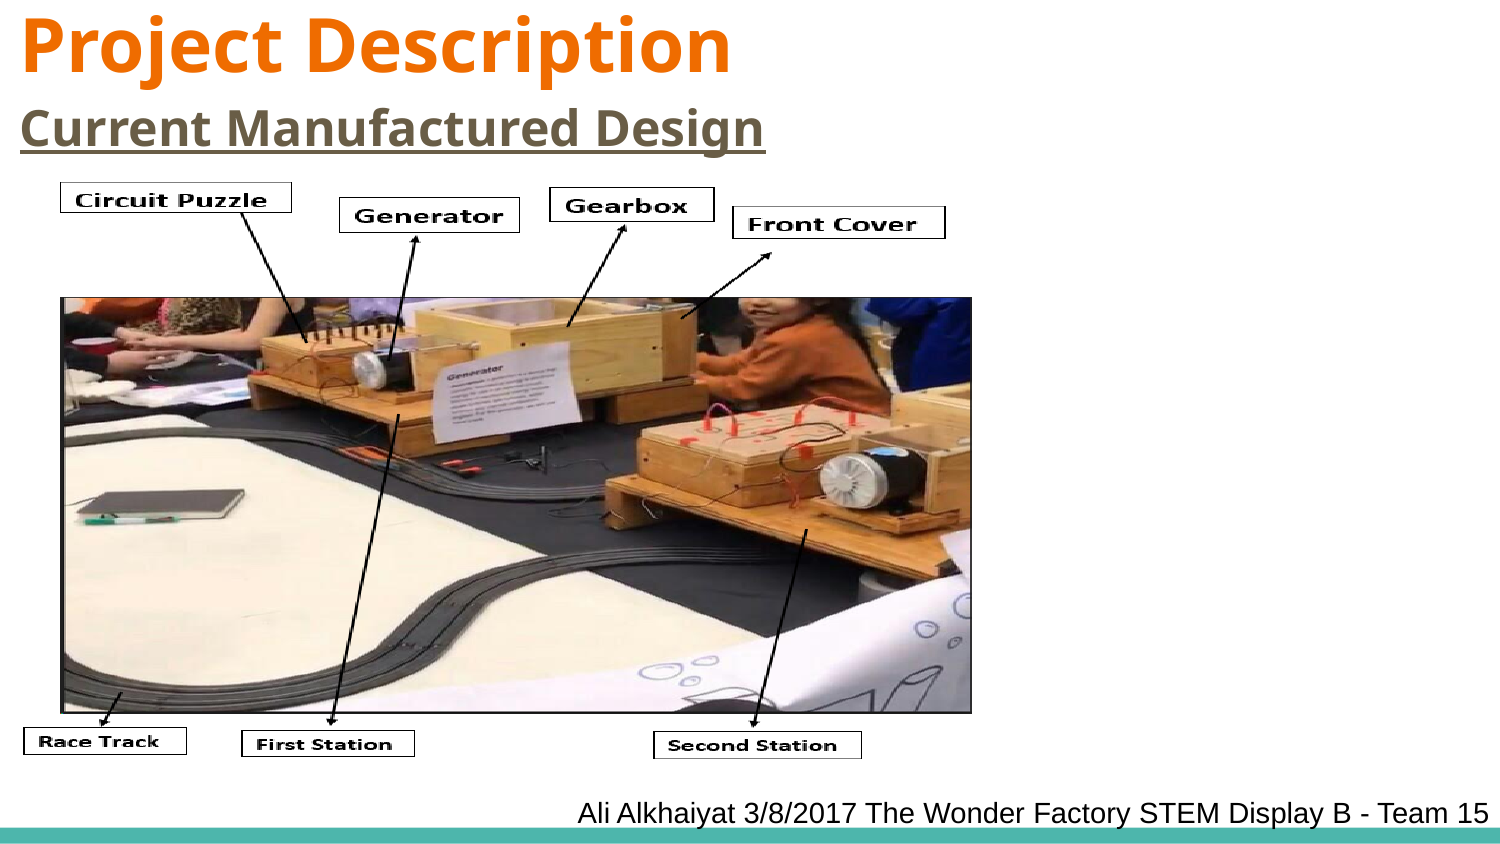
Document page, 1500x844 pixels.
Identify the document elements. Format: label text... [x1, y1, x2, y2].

picture [18, 159, 984, 770]
title Project Description [4, 0, 1403, 99]
text_box Current Manufactured Design [0, 81, 1094, 173]
text_box Ali Alkhaiyat 3/8/2017 The Wonder Factory STEM Display B - Team 15 [562, 779, 1500, 831]
